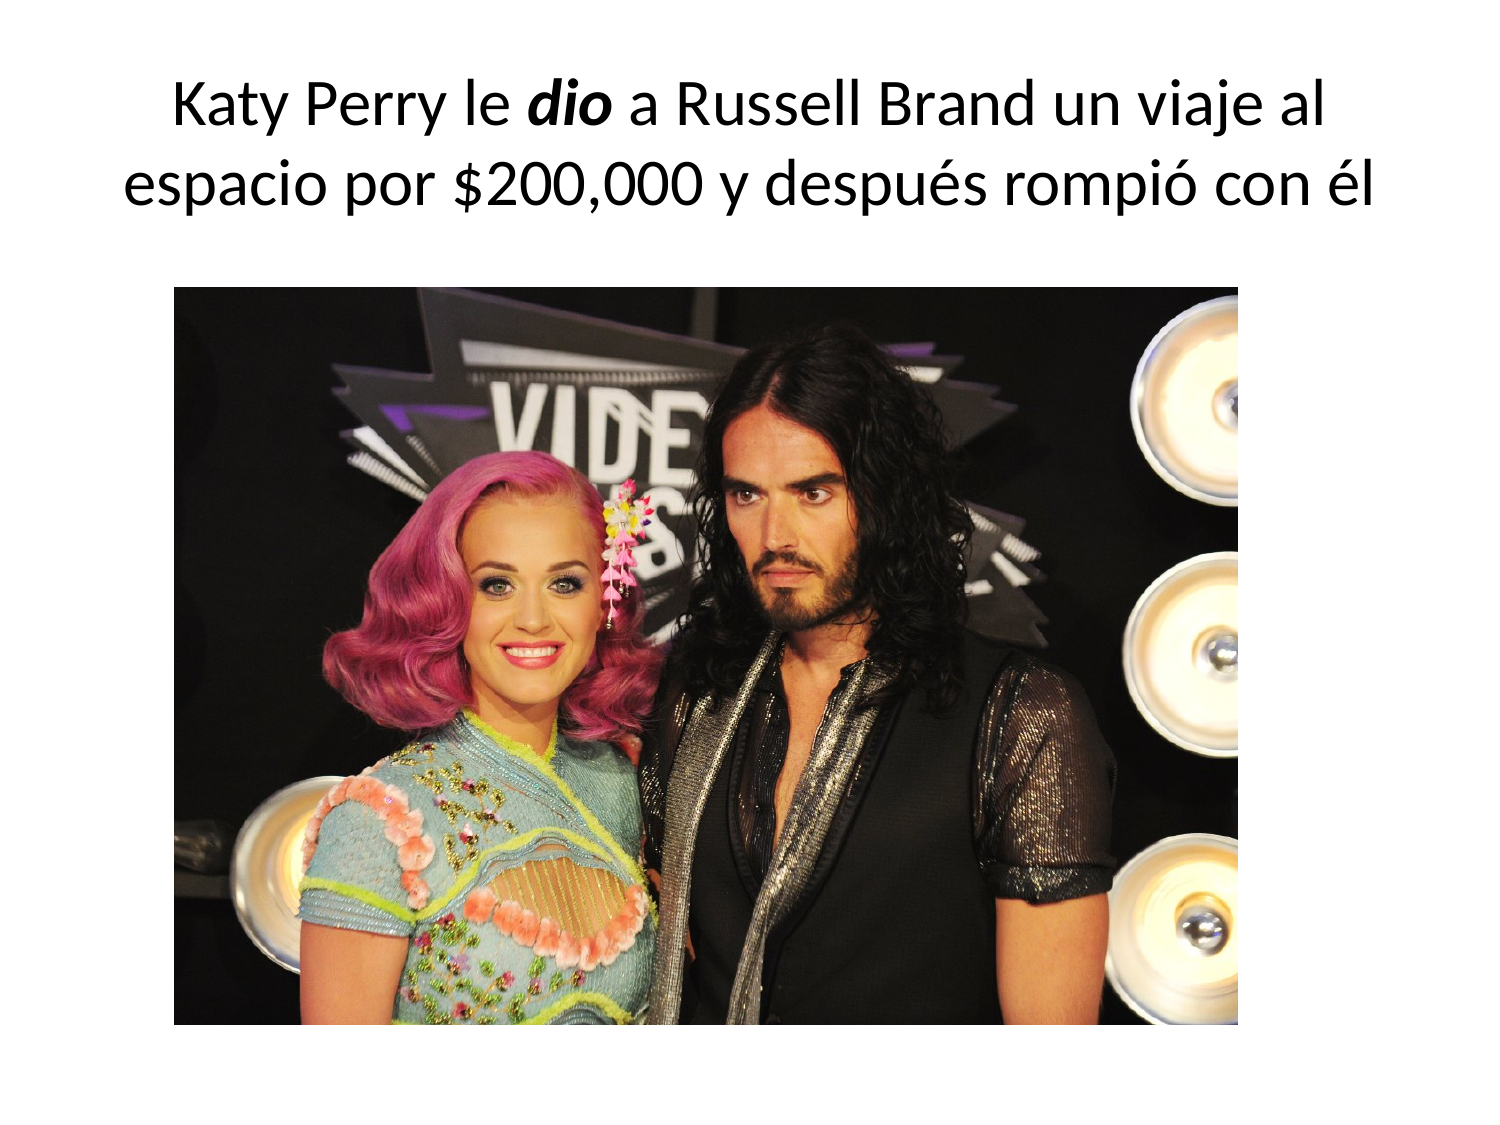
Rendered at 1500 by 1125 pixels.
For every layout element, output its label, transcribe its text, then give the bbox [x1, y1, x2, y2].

picture [174, 287, 1238, 1025]
title Katy Perry le dio a Russell Brand un viaje al espacio por $200,000 y después rompió con él [75, 45, 1425, 233]
